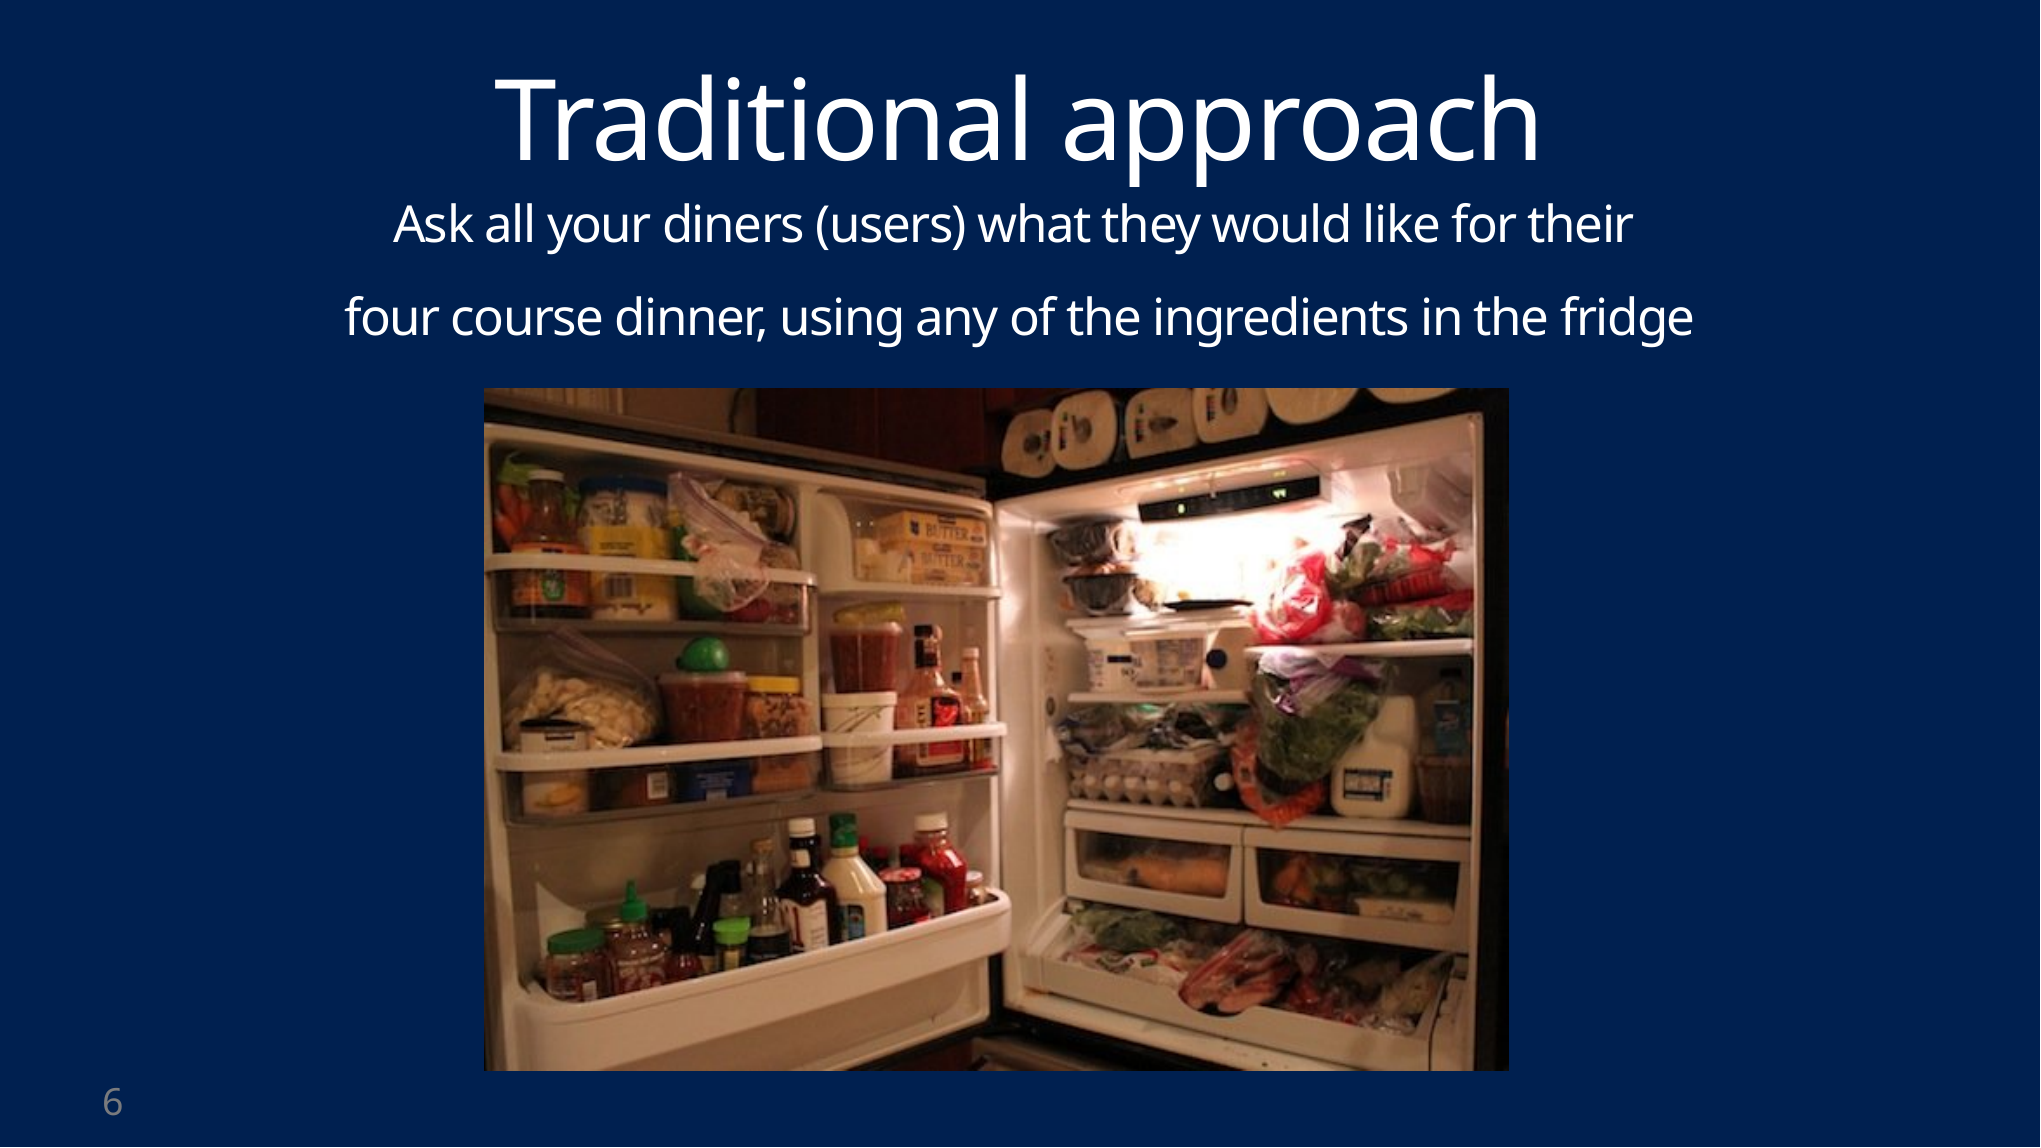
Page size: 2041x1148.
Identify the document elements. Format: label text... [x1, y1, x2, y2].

slide_number 6 [87, 1070, 182, 1108]
picture [484, 388, 1509, 1071]
text_box Ask all your diners (users) what they would like for their four course dinner, using any of the ingredients in the fridge [86, 191, 1953, 1004]
title Traditional approach [45, 48, 1996, 200]
